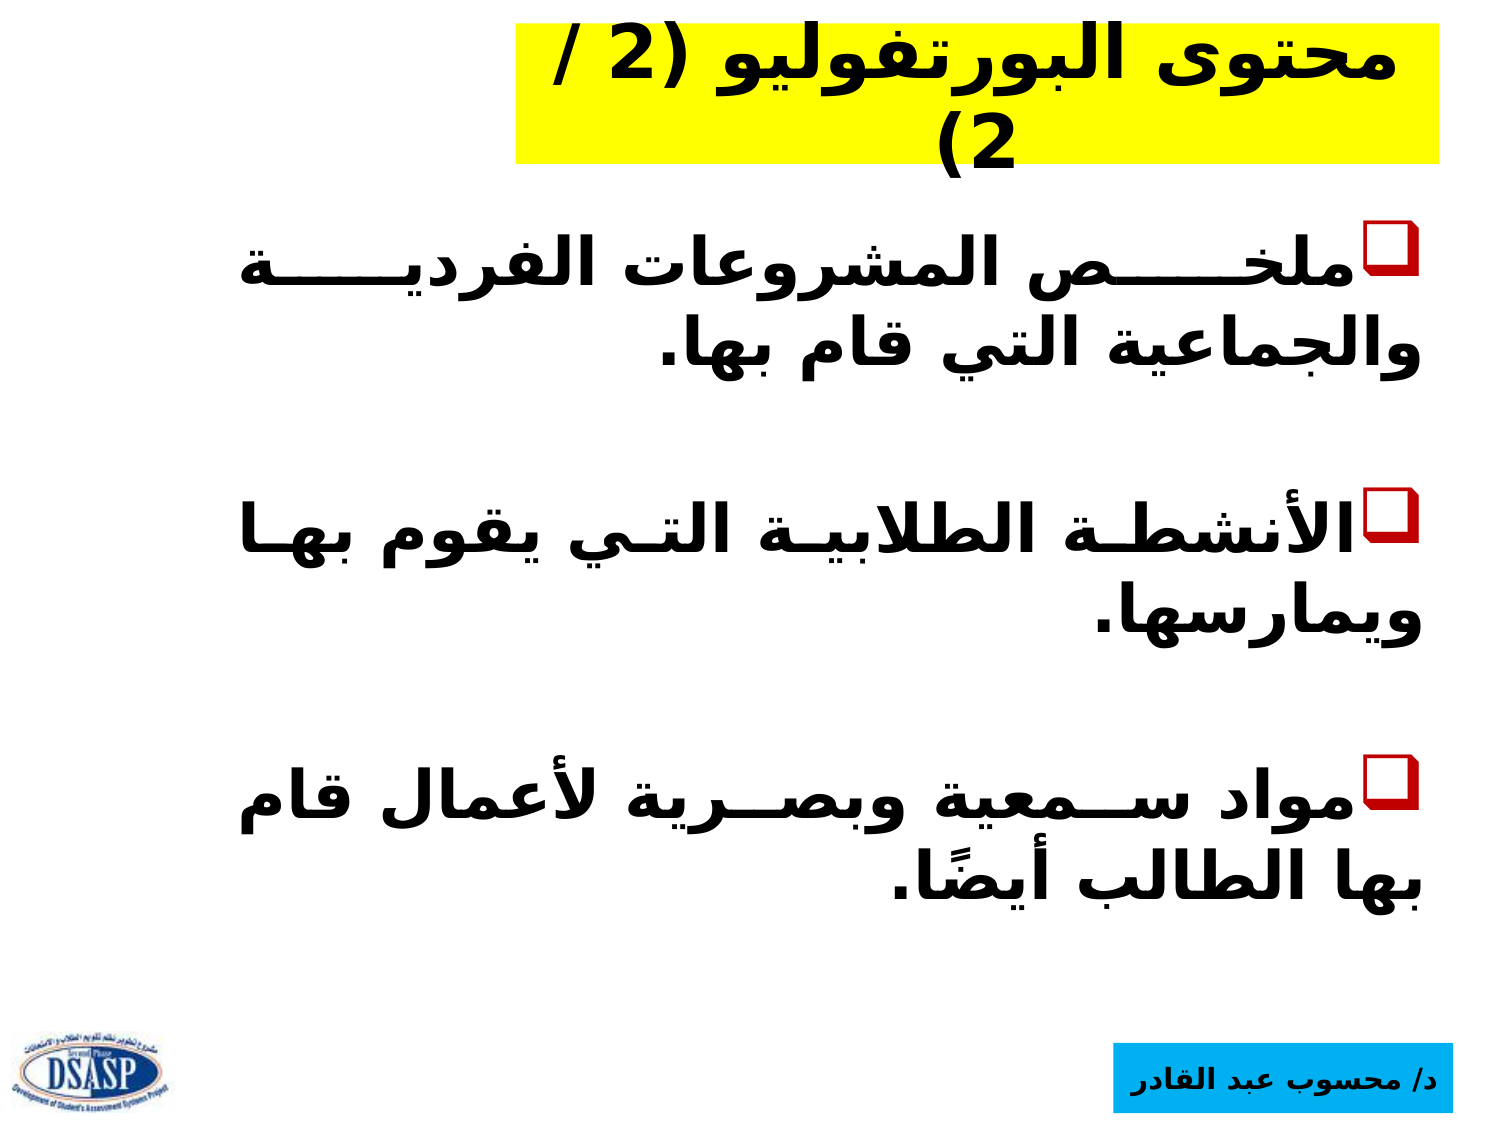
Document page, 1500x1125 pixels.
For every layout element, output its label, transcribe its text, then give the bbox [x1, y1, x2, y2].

picture [11, 1031, 175, 1113]
subtitle ملخص المشروعات الفردية والجماعية التي قام بها. الأنشطة الطلابية التي يقوم بها ويمارسها. مواد سمعية وبصرية لأعمال قام بها الطالب أيضًا. [222, 210, 1442, 1020]
title محتوى البورتفوليو (2 / 2) [515, 23, 1439, 164]
